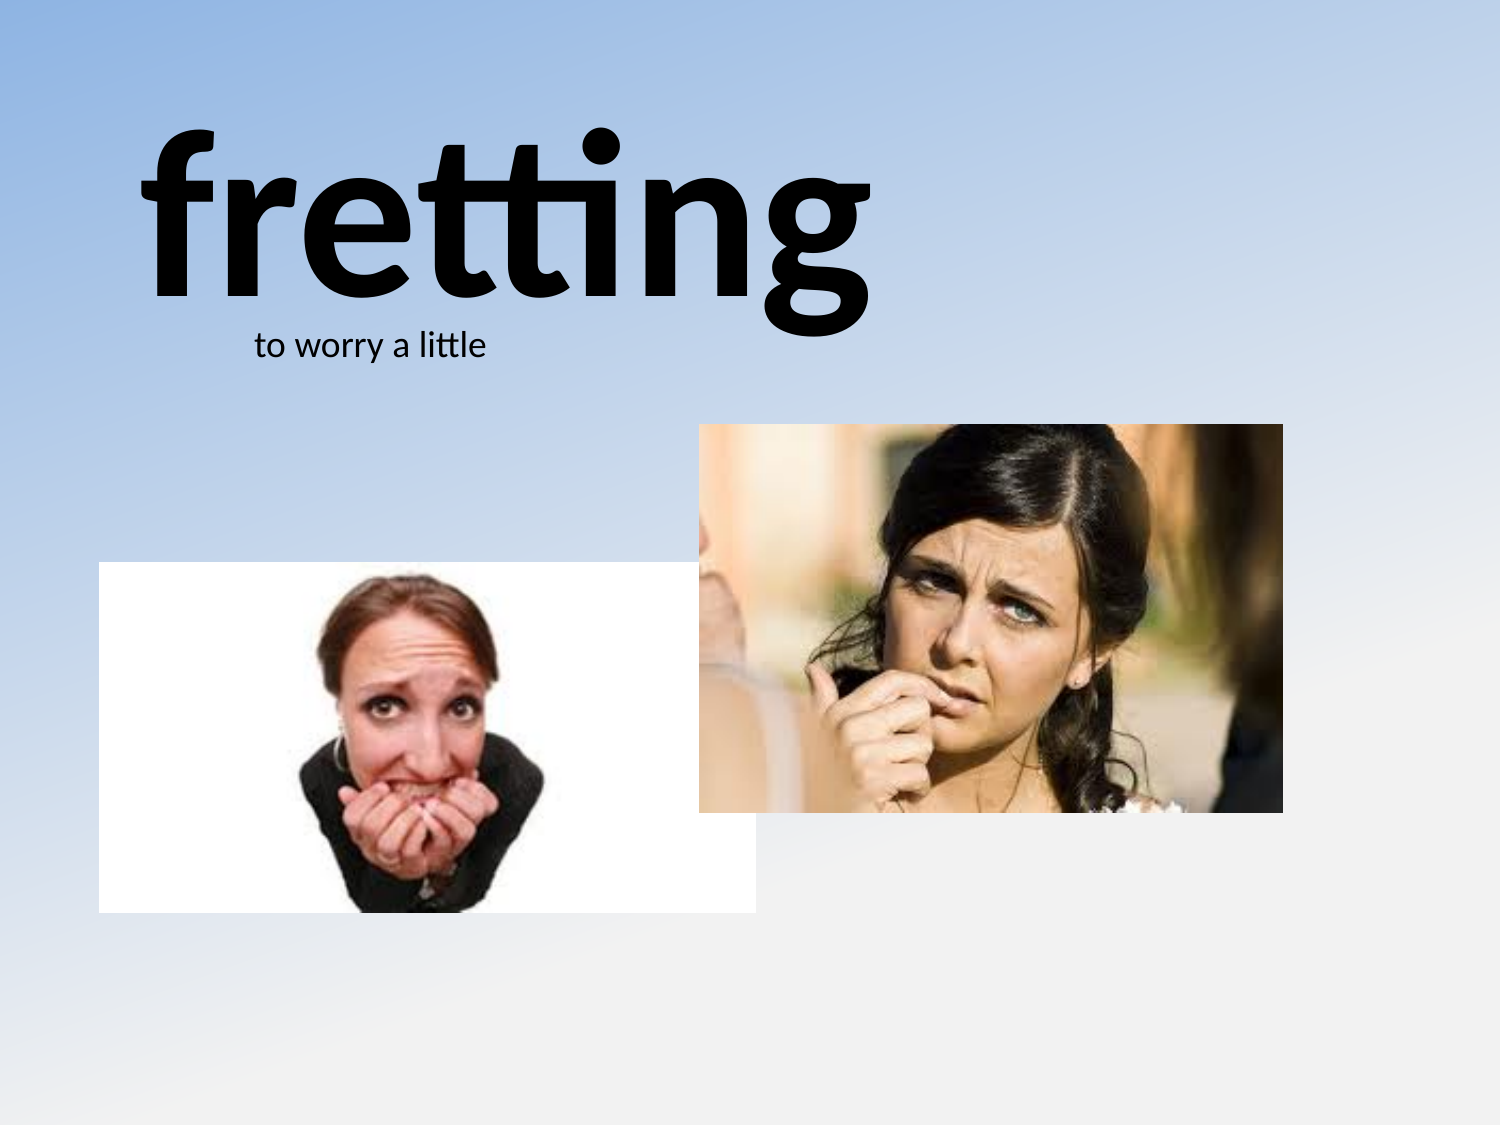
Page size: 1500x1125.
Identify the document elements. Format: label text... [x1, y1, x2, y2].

text_box to worry a little [239, 312, 503, 373]
text_box fretting [124, 49, 1025, 353]
picture [99, 424, 1283, 913]
